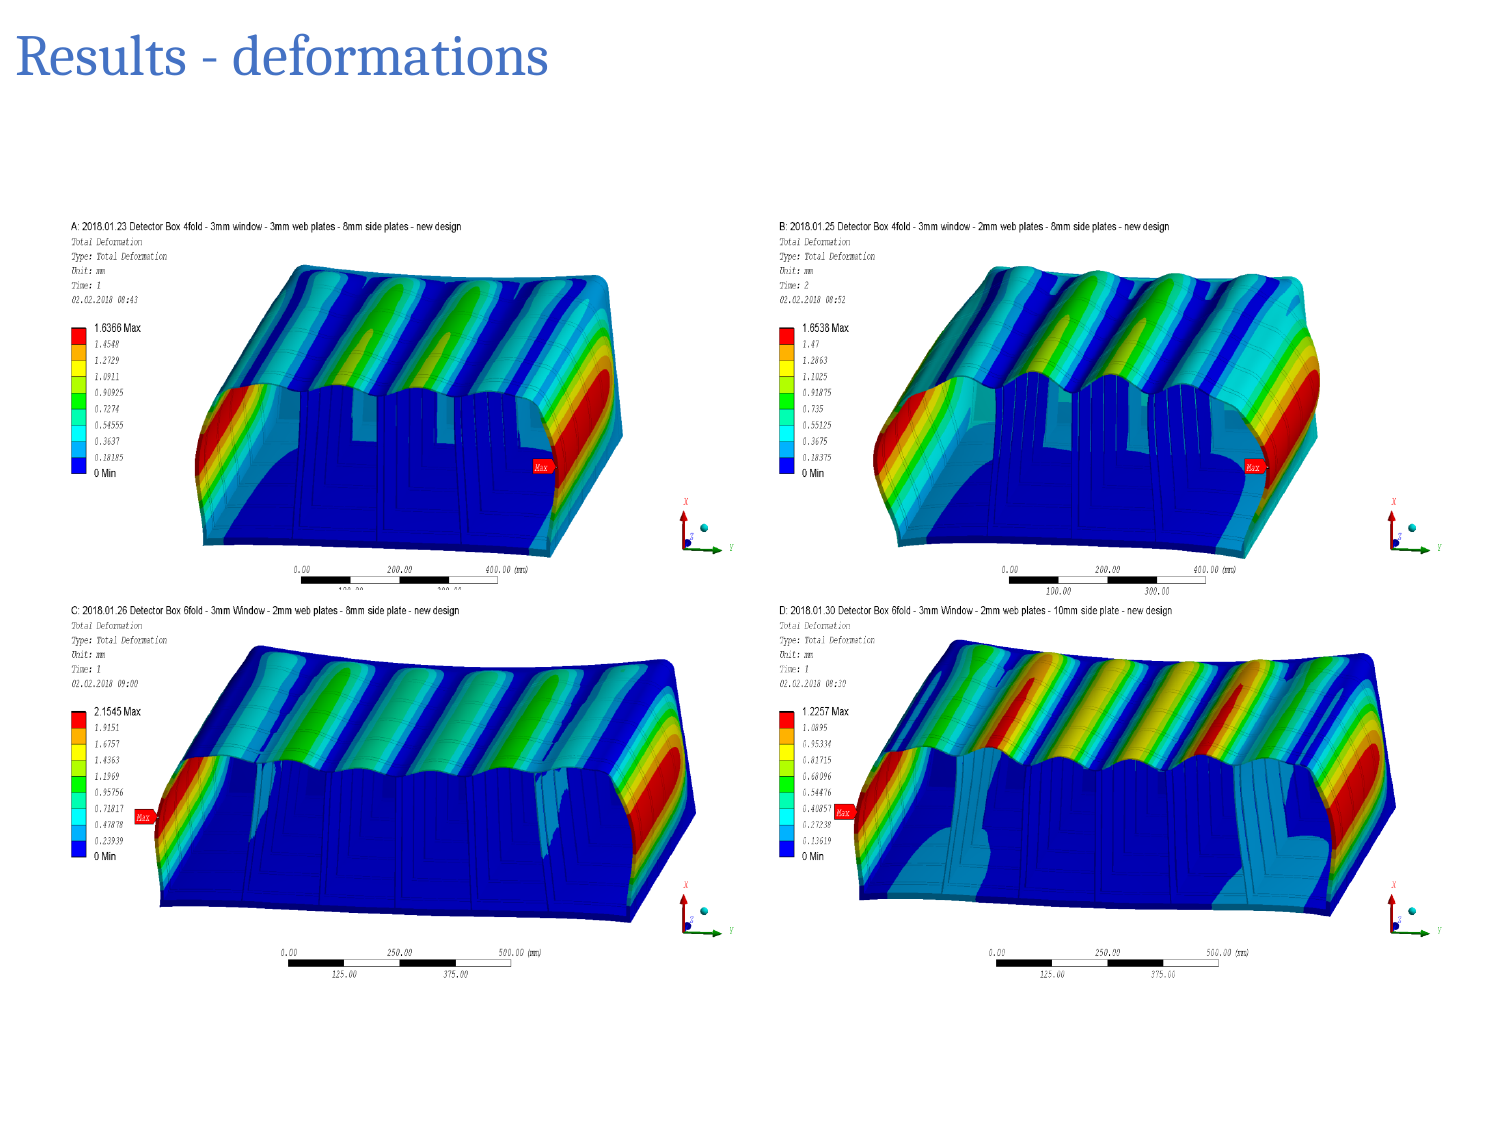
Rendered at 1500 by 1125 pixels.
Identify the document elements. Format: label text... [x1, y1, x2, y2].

picture [767, 206, 1447, 983]
picture [58, 206, 739, 983]
list Results - deformations [0, 0, 1382, 84]
